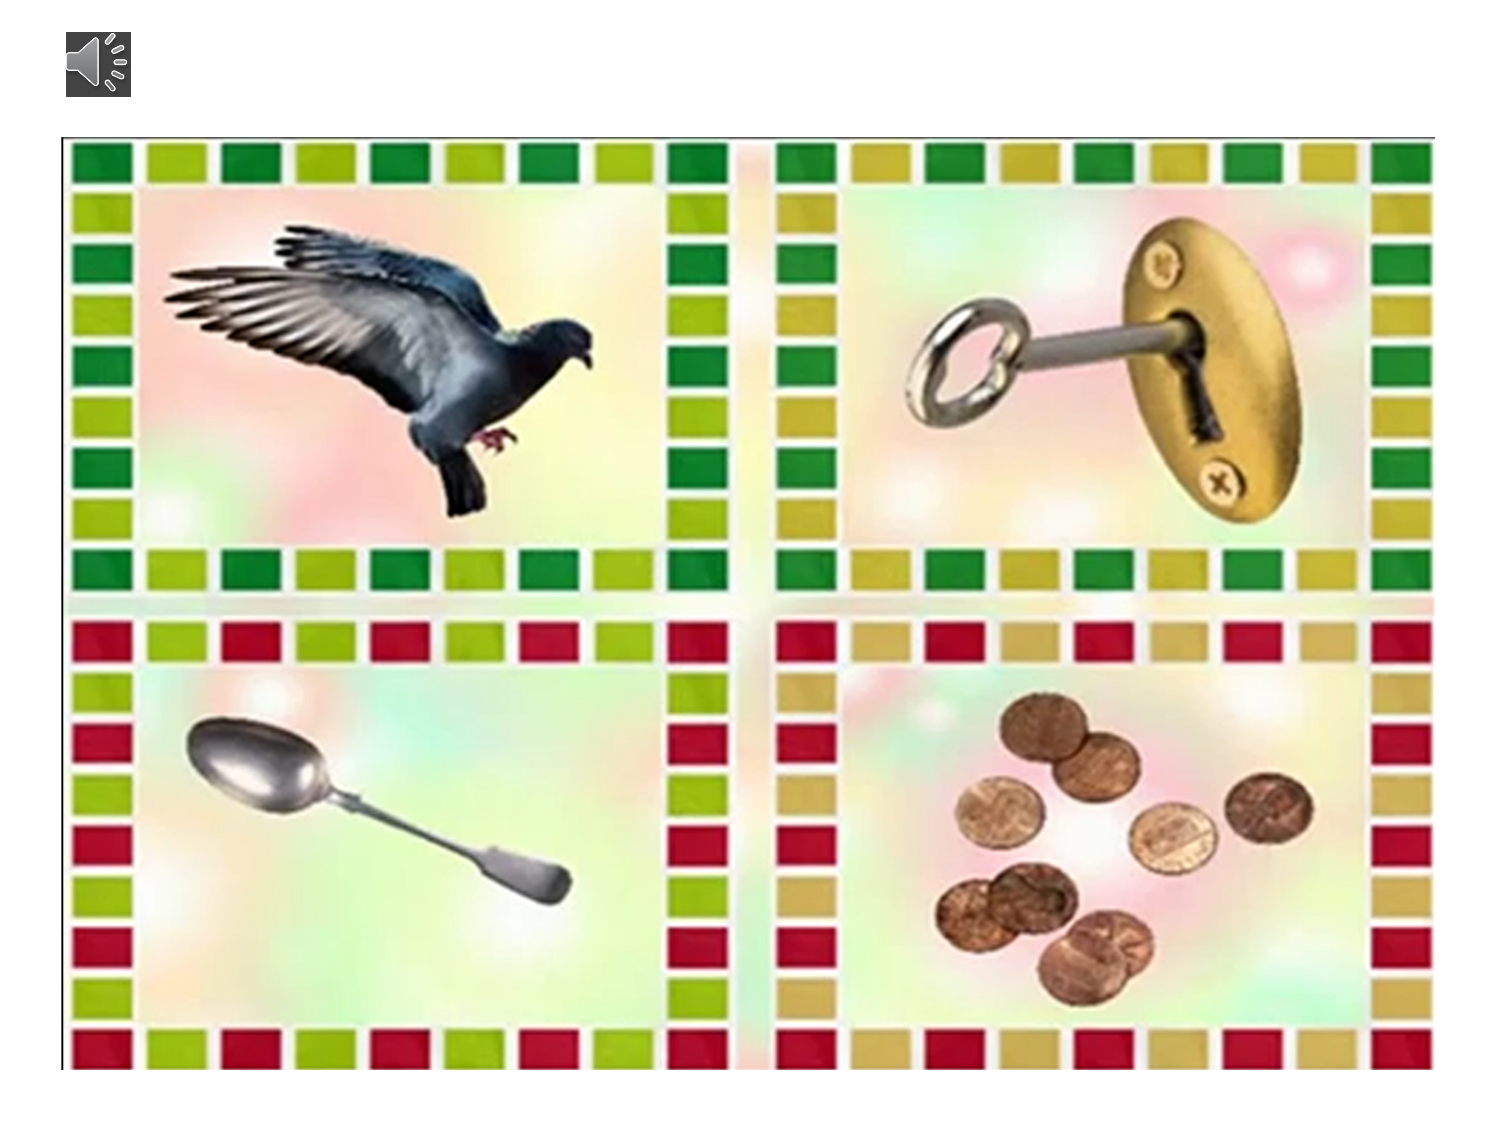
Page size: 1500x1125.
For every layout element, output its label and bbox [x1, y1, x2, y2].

picture [64, 30, 132, 98]
picture [61, 136, 1436, 1070]
